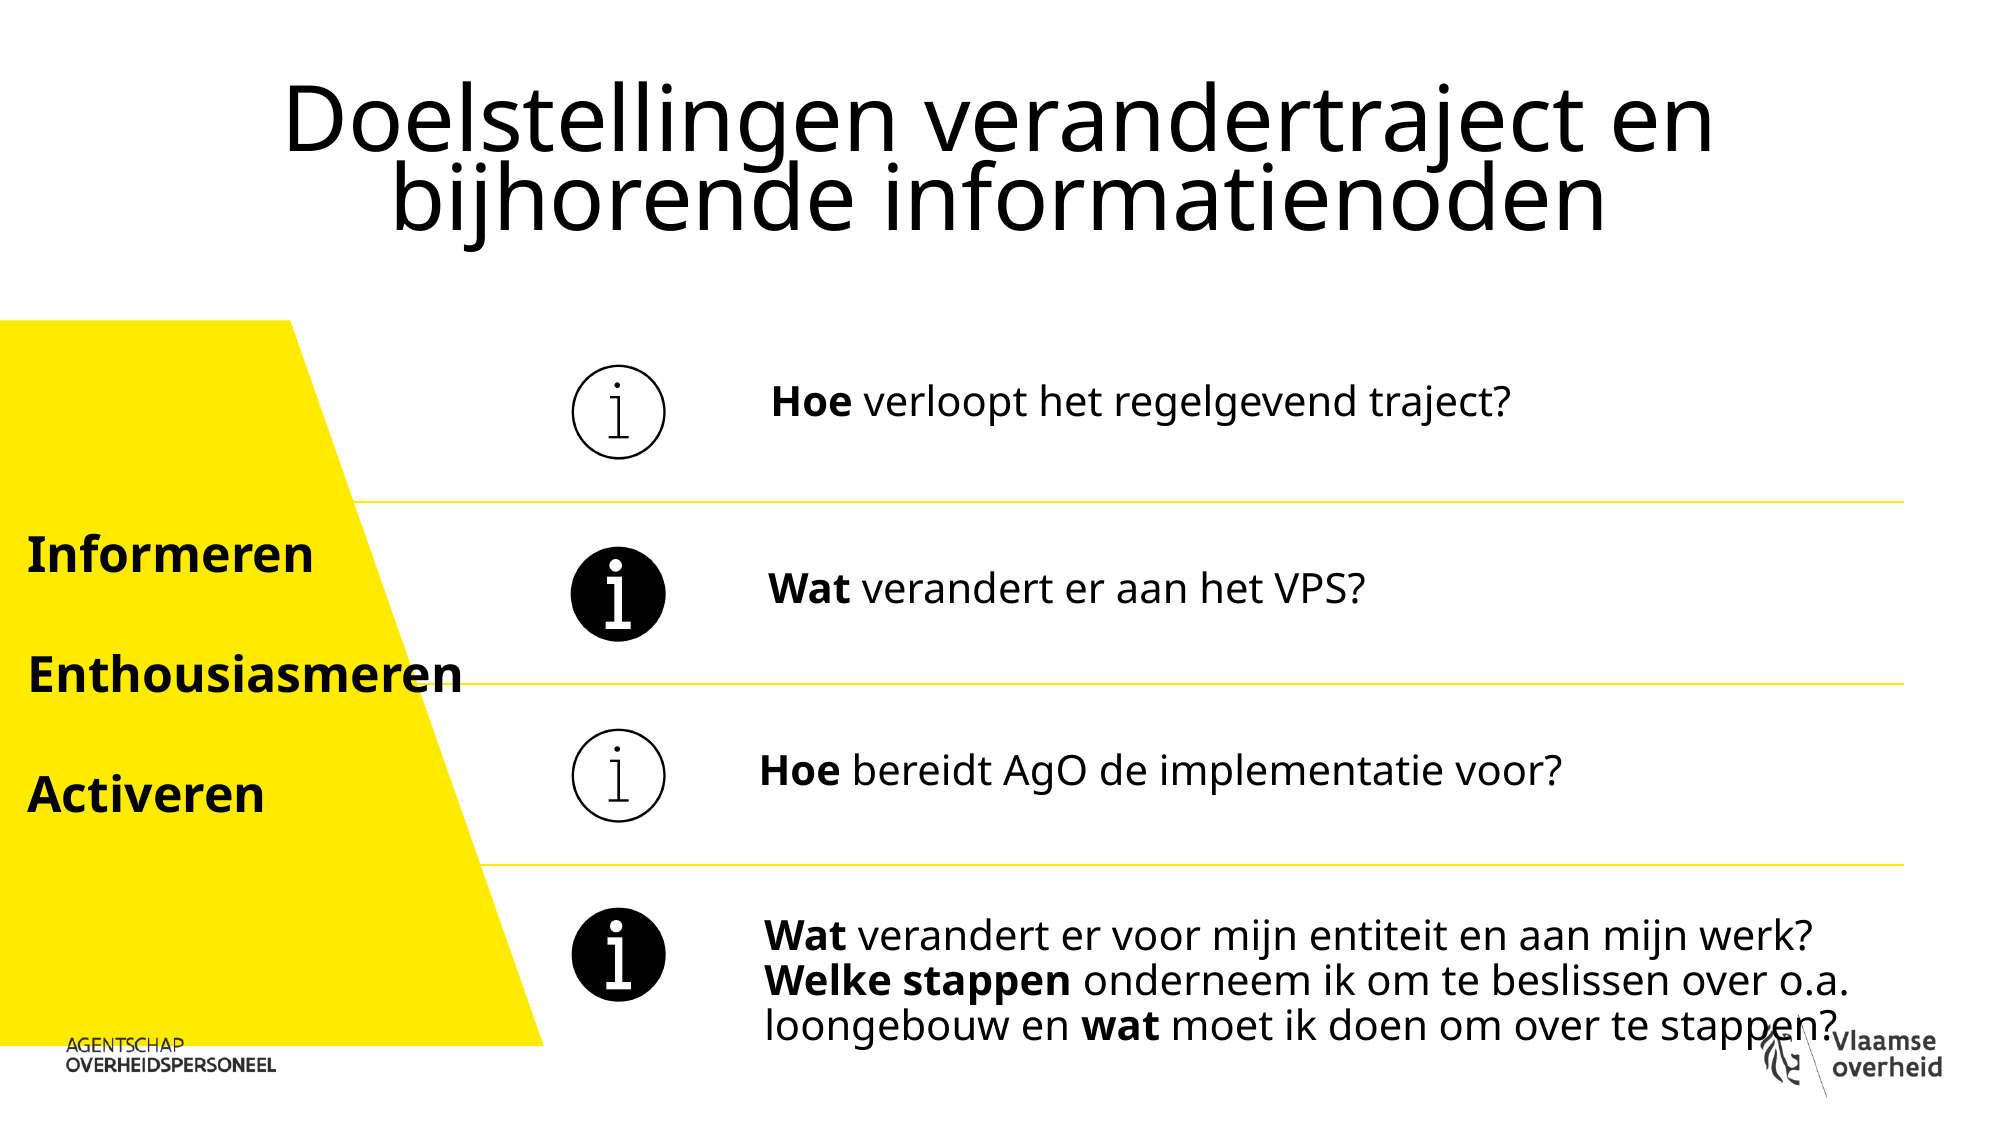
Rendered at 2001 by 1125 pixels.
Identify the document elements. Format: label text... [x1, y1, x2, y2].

list Hoe bereidt AgO de implementatie voor? [758, 695, 1904, 856]
text_box Informeren Enthousiasmeren Activeren [12, 514, 480, 830]
picture [559, 716, 678, 835]
list Hoe verloopt het regelgevend traject? [770, 326, 1904, 487]
picture [1751, 1008, 1949, 1103]
picture [60, 1034, 276, 1077]
list Wat verandert er voor mijn entiteit en aan mijn werk? Welke stappen onderneem ik om te beslissen over o.a. loongebouw en wat moet ik doen om over te stappen? [764, 906, 1902, 1066]
picture [559, 895, 678, 1015]
title Doelstellingen verandertraject en bijhorende informatienoden [60, 69, 1940, 270]
list Wat verandert er aan het VPS? [768, 514, 1902, 674]
picture [559, 534, 678, 654]
picture [559, 352, 678, 472]
